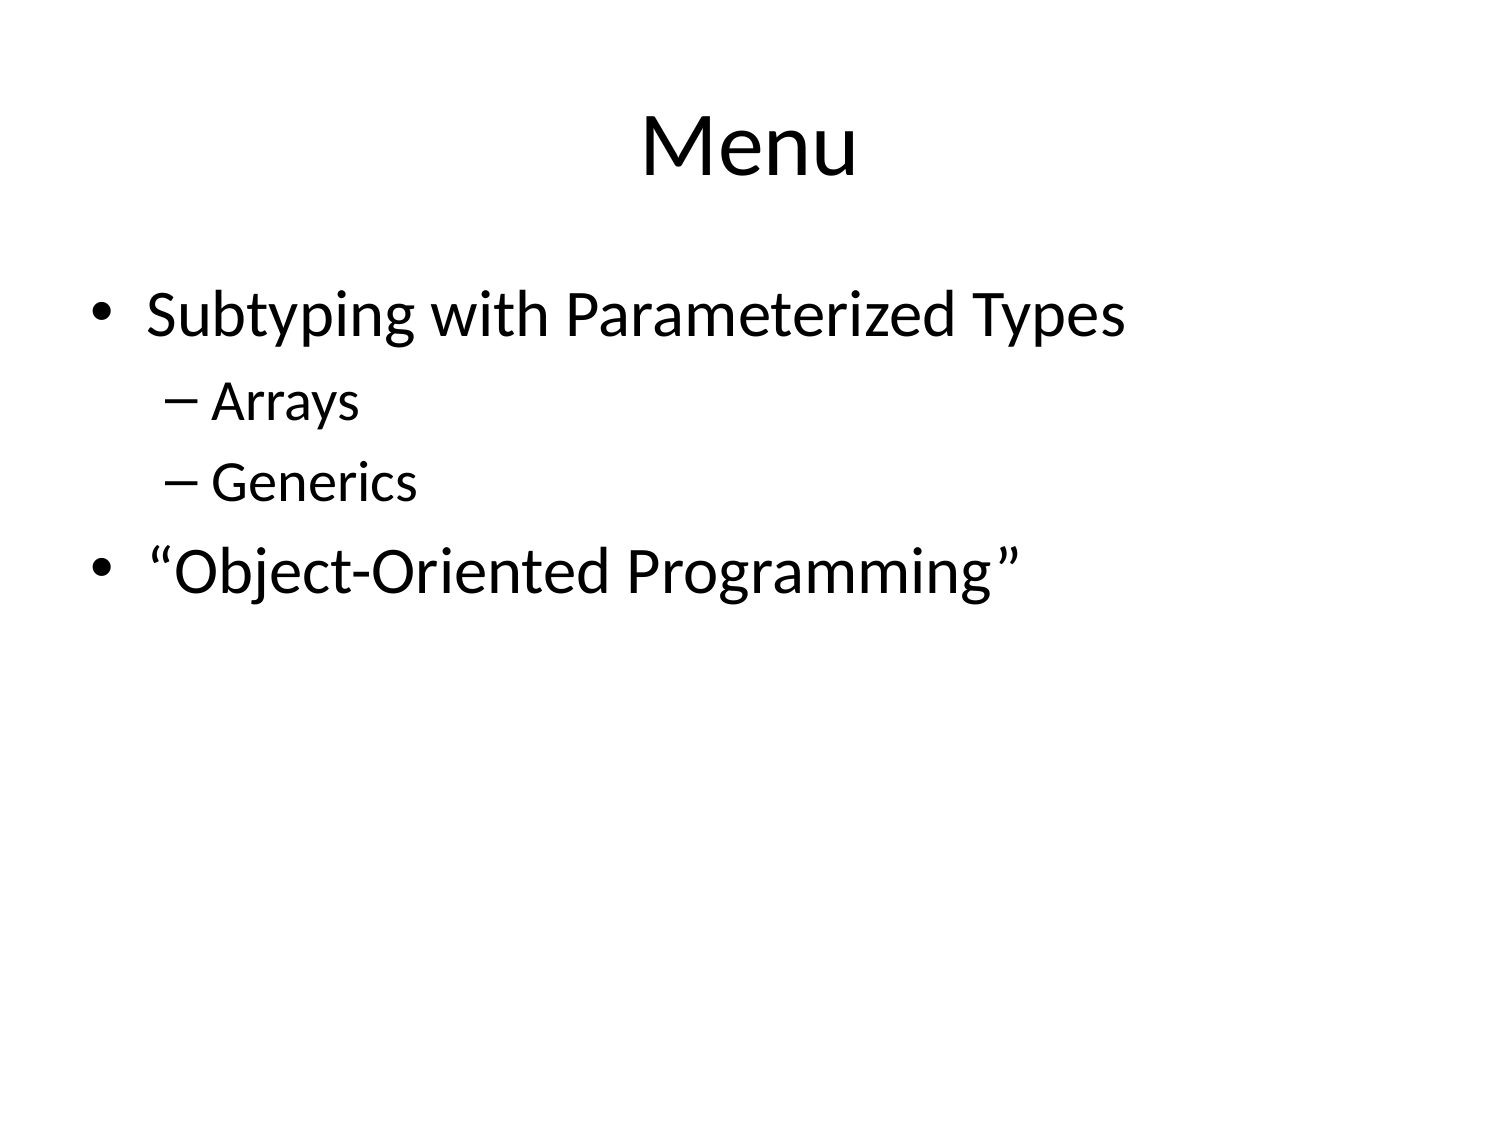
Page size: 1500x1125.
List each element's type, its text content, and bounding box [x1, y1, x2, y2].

title Menu [75, 45, 1425, 233]
list Subtyping with Parameterized Types Arrays Generics “Object-Oriented Programming” [75, 262, 1425, 1005]
